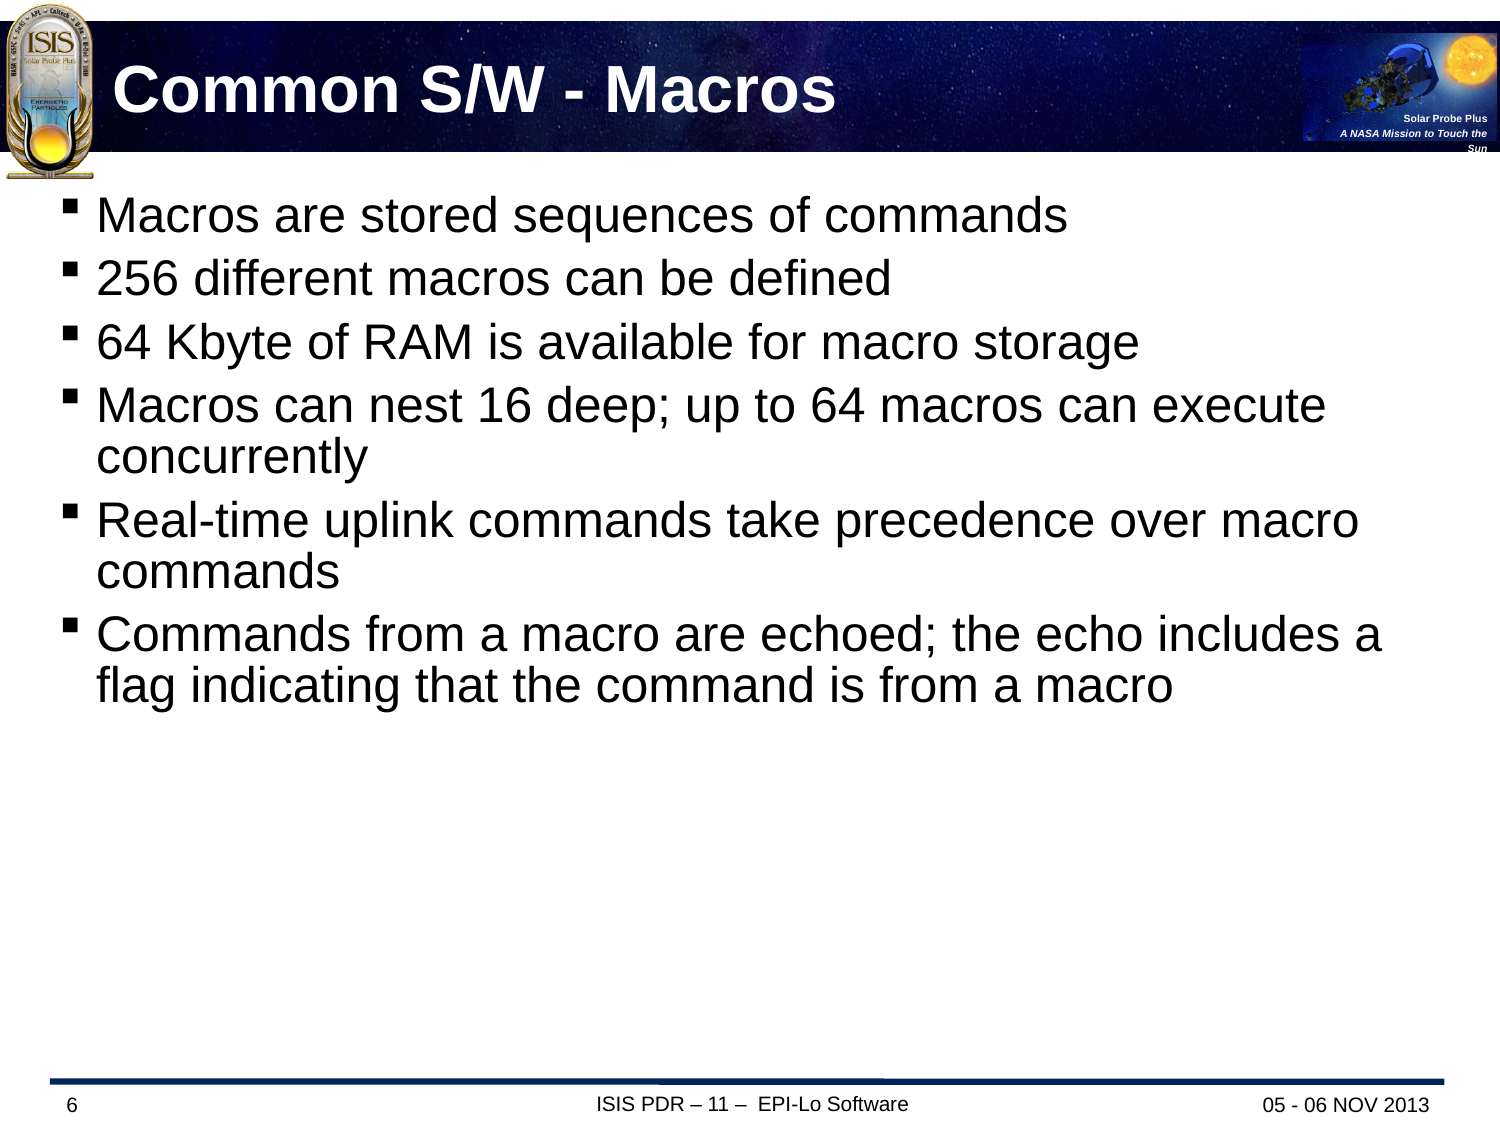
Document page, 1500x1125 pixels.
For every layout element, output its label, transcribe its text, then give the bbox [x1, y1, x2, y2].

title Common S/W - Macros [111, 30, 1294, 142]
picture [0, 2, 1500, 181]
list Macros are stored sequences of commands 256 different macros can be defined 64 Kbyte of RAM is available for macro storage Macros can nest 16 deep; up to 64 macros can execute concurrently Real-time uplink commands take precedence over macro commands Commands from a macro are echoed; the echo includes a flag indicating that the command is from a macro [58, 191, 1442, 1046]
